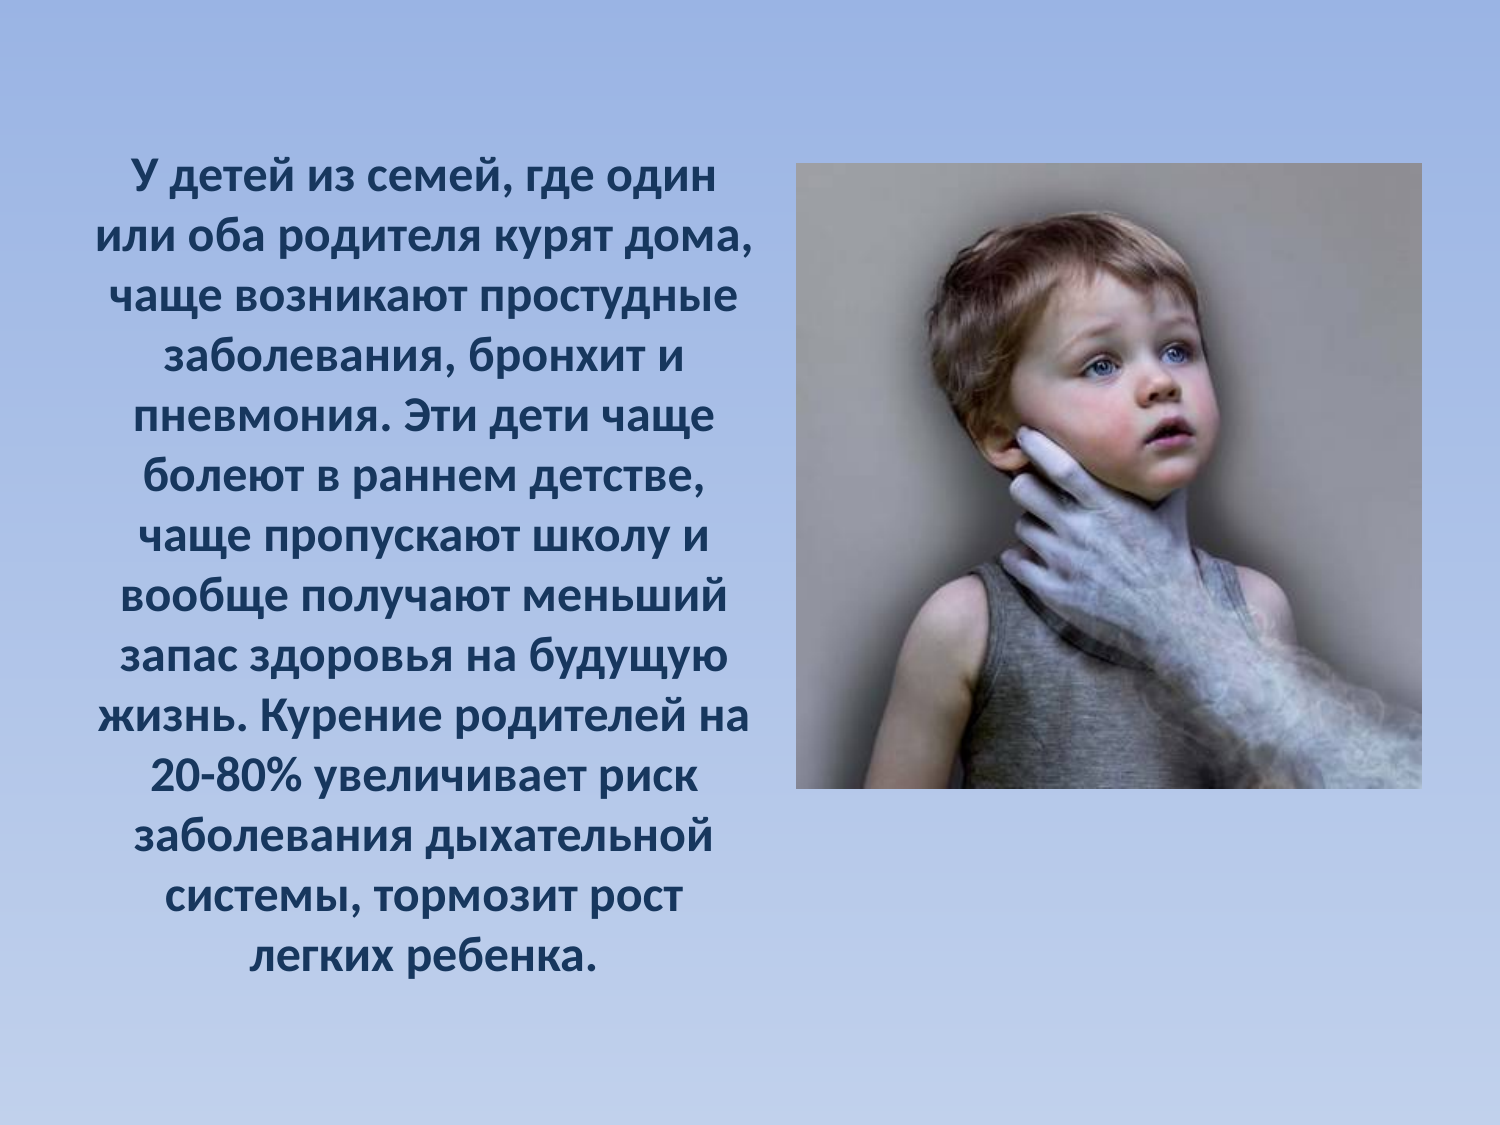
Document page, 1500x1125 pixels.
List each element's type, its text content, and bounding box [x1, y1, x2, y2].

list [796, 163, 1423, 790]
title У детей из семей, где один или оба родителя курят дома, чаще возникают простудные заболевания, бронхит и пневмония. Эти дети чаще болеют в раннем детстве, чаще пропускают школу и вообще получают меньший запас здоровья на будущую жизнь. Курение родителей на 20-80% увеличивает риск заболевания дыхательной системы, тормозит рост легких ребенка. [75, 45, 774, 1079]
